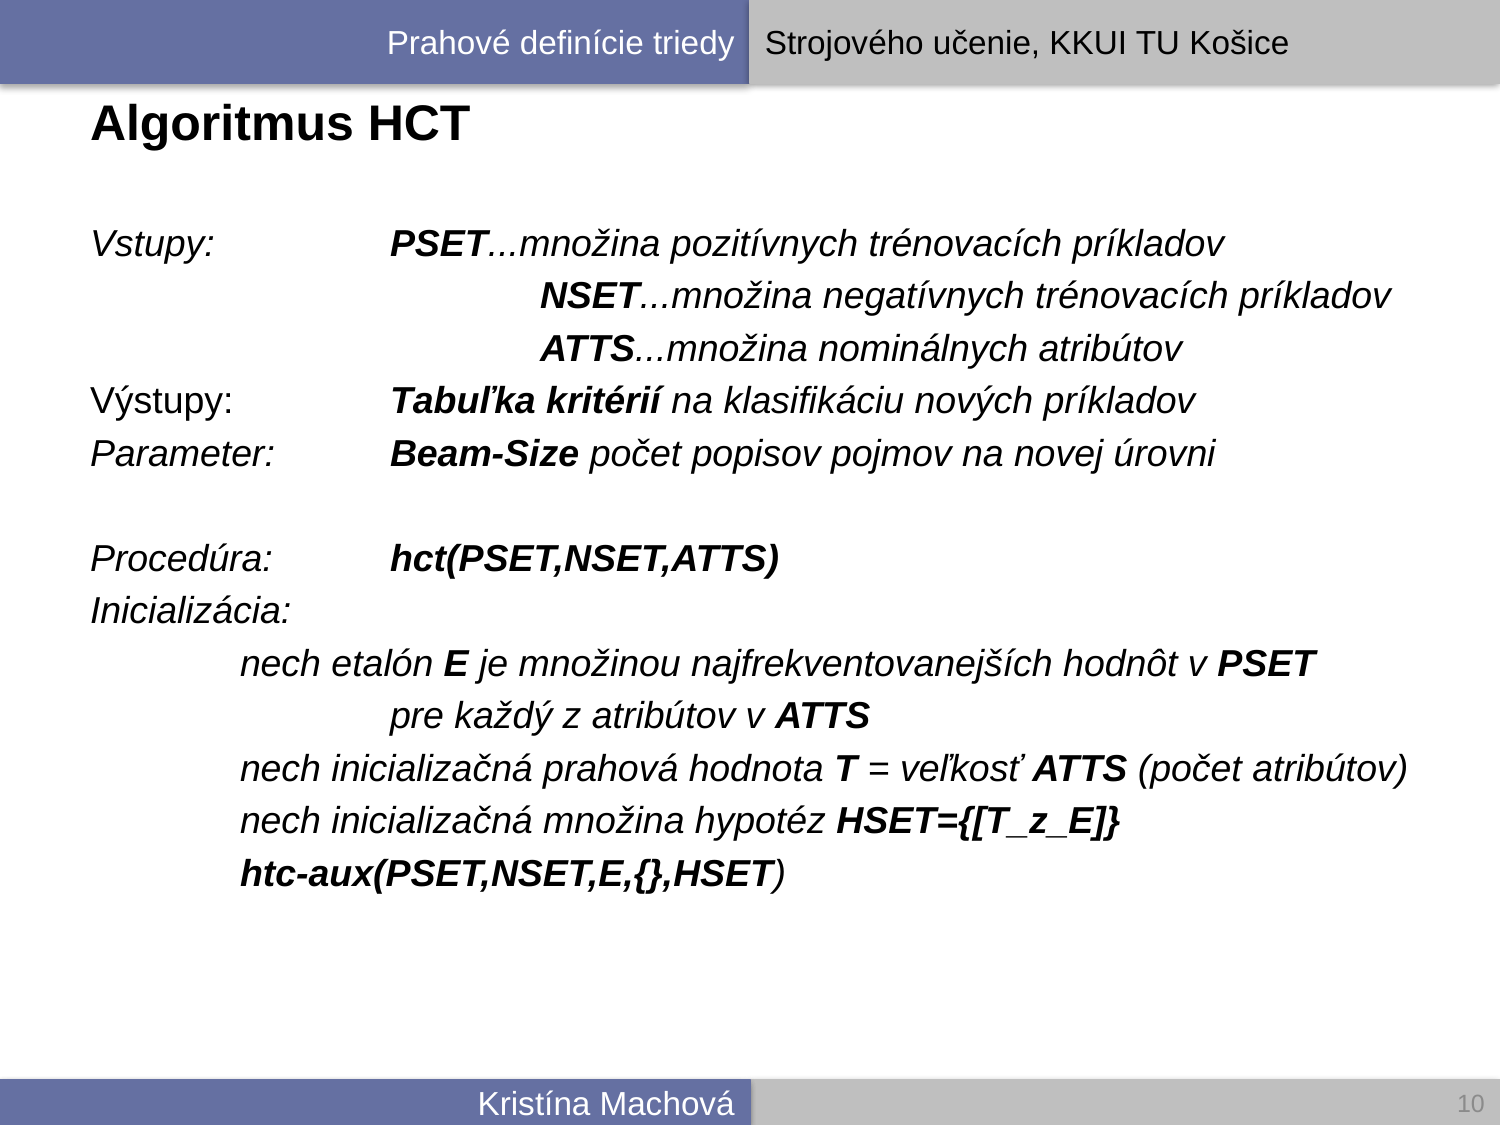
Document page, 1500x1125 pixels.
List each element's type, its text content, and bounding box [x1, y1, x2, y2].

slide_number 10 [987, 1079, 1500, 1125]
list Vstupy: PSET...množina pozitívnych trénovacích príkladov NSET...množina negatívnych trénovacích príkladov ATTS...množina nominálnych atribútov Výstupy: Tabuľka kritérií na klasifikáciu nových príkladov Parameter: Beam-Size počet popisov pojmov na novej úrovni Procedúra: hct(PSET,NSET,ATTS) Inicializácia: nech etalón E je množinou najfrekventovanejších hodnôt v PSET pre každý z atribútov v ATTS nech inicializačná prahová hodnota T = veľkosť ATTS (počet atribútov) nech inicializačná množina hypotéz HSET={[T_z_E]} htc-aux(PSET,NSET,E,{},HSET) [75, 211, 1425, 960]
title Algoritmus HCT [75, 83, 1425, 159]
